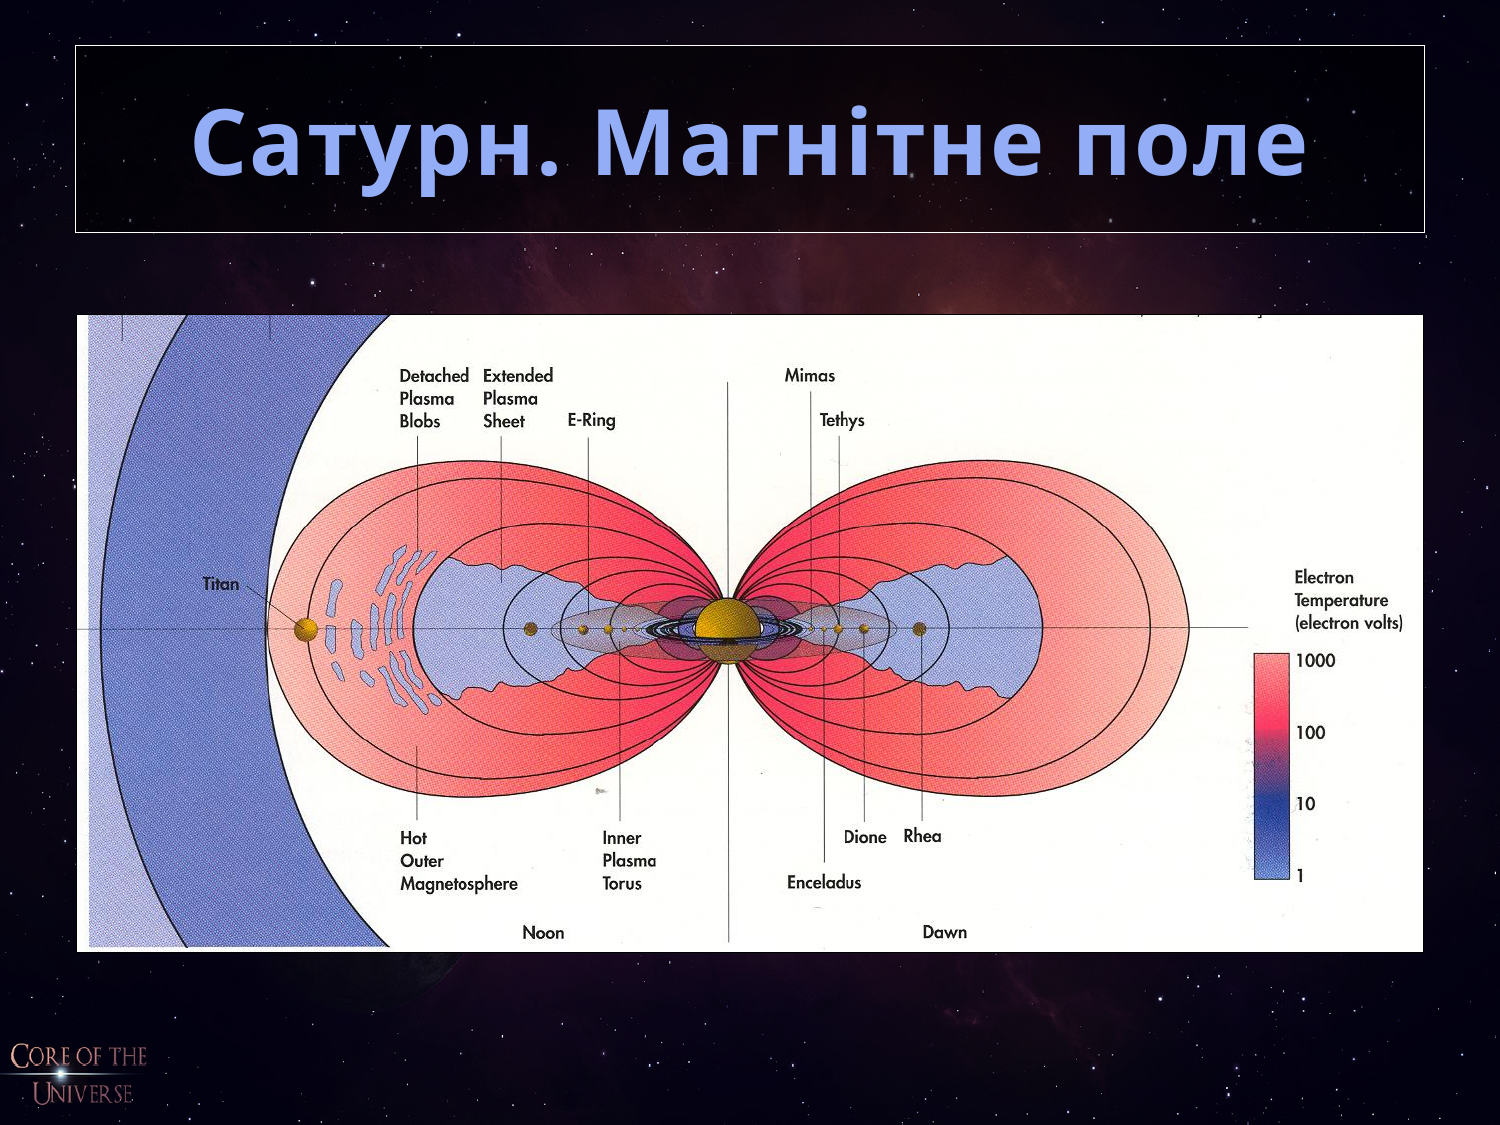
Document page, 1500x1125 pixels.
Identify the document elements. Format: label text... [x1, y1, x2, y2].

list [75, 314, 1424, 953]
picture [0, 0, 1500, 1125]
title Сатурн. Магнітне поле [75, 45, 1425, 233]
